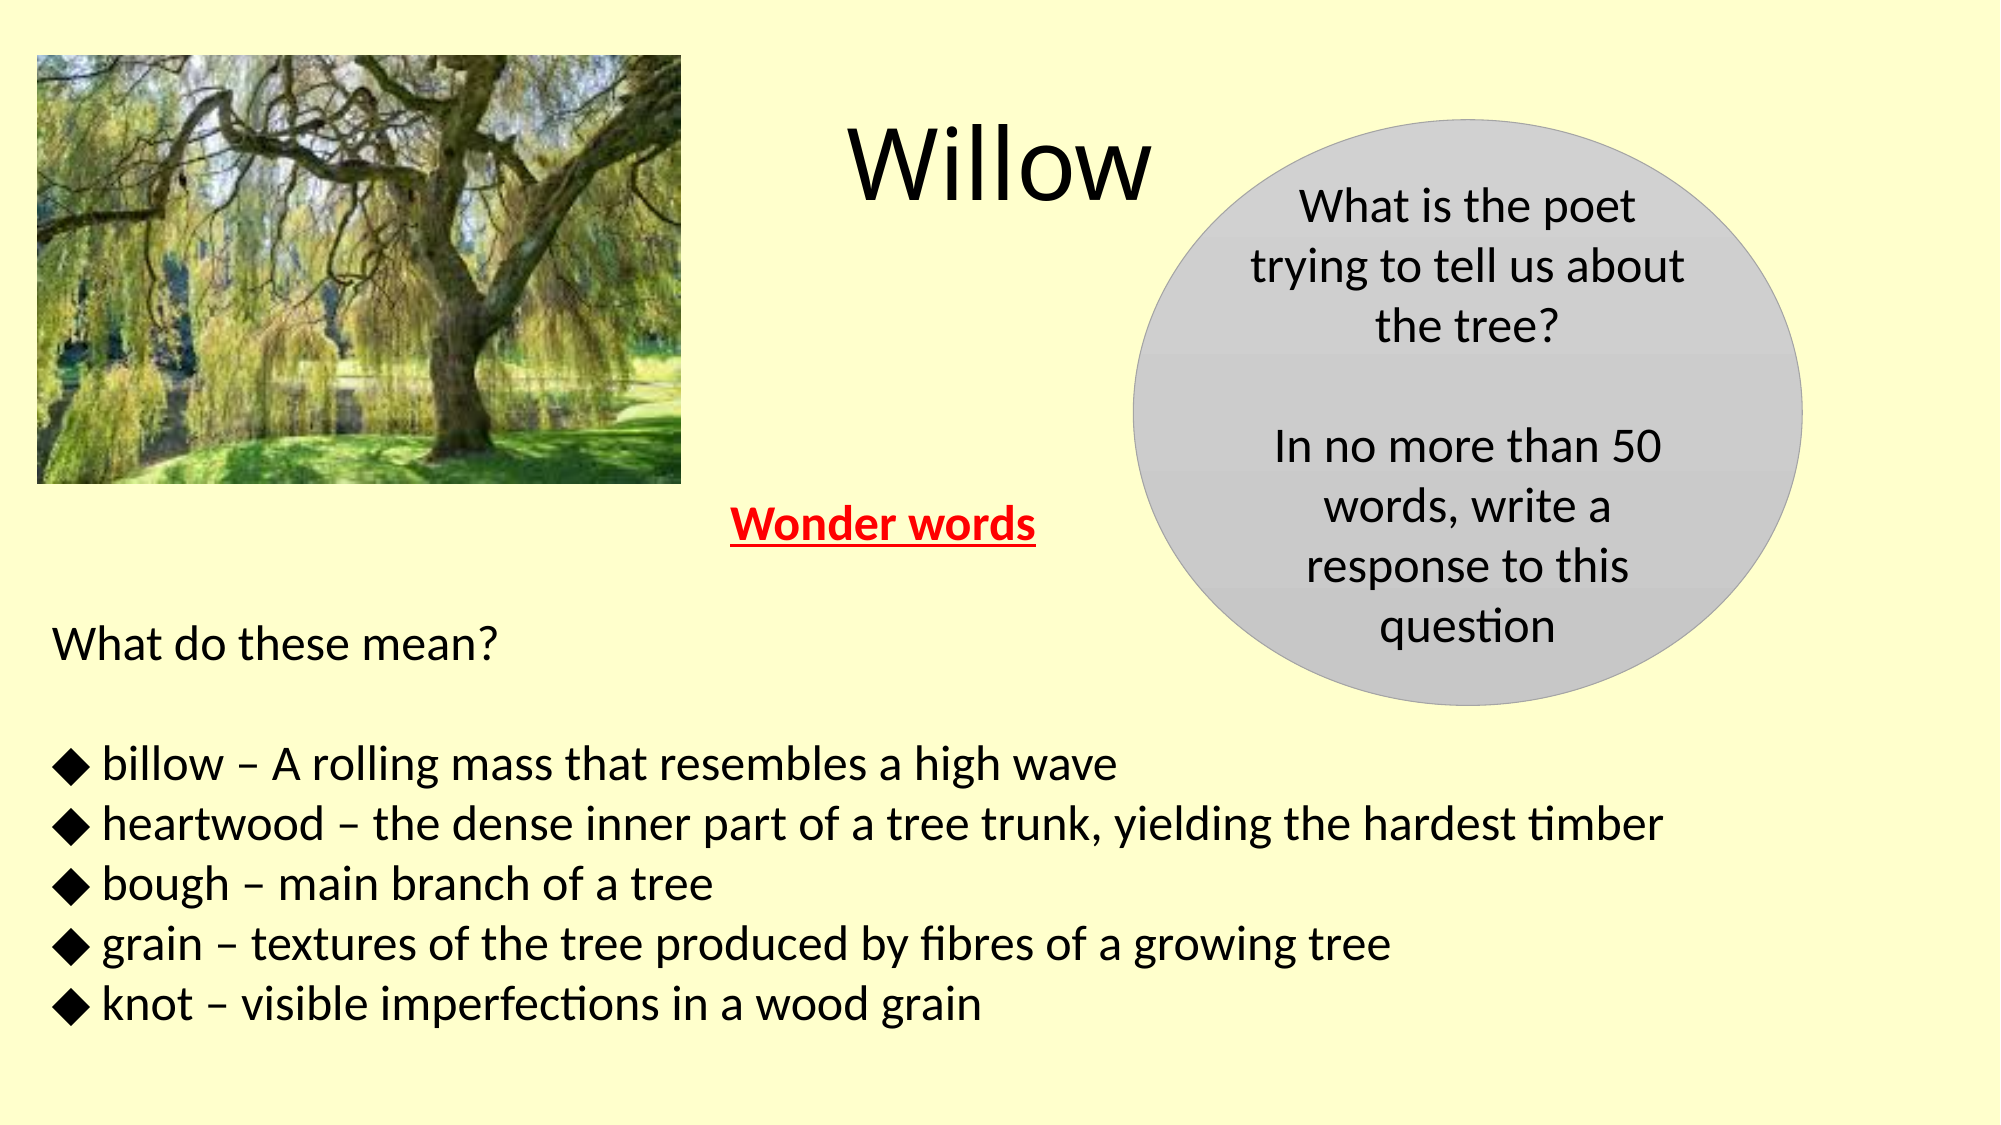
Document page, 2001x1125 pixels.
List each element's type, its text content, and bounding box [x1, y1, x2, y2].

text_box What is the poet trying to tell us about the tree? In no more than 50 words, write a response to this question [1132, 119, 1803, 706]
text_box Wonder words What do these mean? ◆ billow – A rolling mass that resembles a high wave ◆ heartwood – the dense inner part of a tree trunk, yielding the hardest timber ◆ bough – main branch of a tree ◆ grain – textures of the tree produced by fibres of a growing tree ◆ knot – visible imperfections in a wood grain [37, 483, 1729, 1039]
picture [37, 55, 681, 484]
title Willow [681, 59, 1863, 278]
